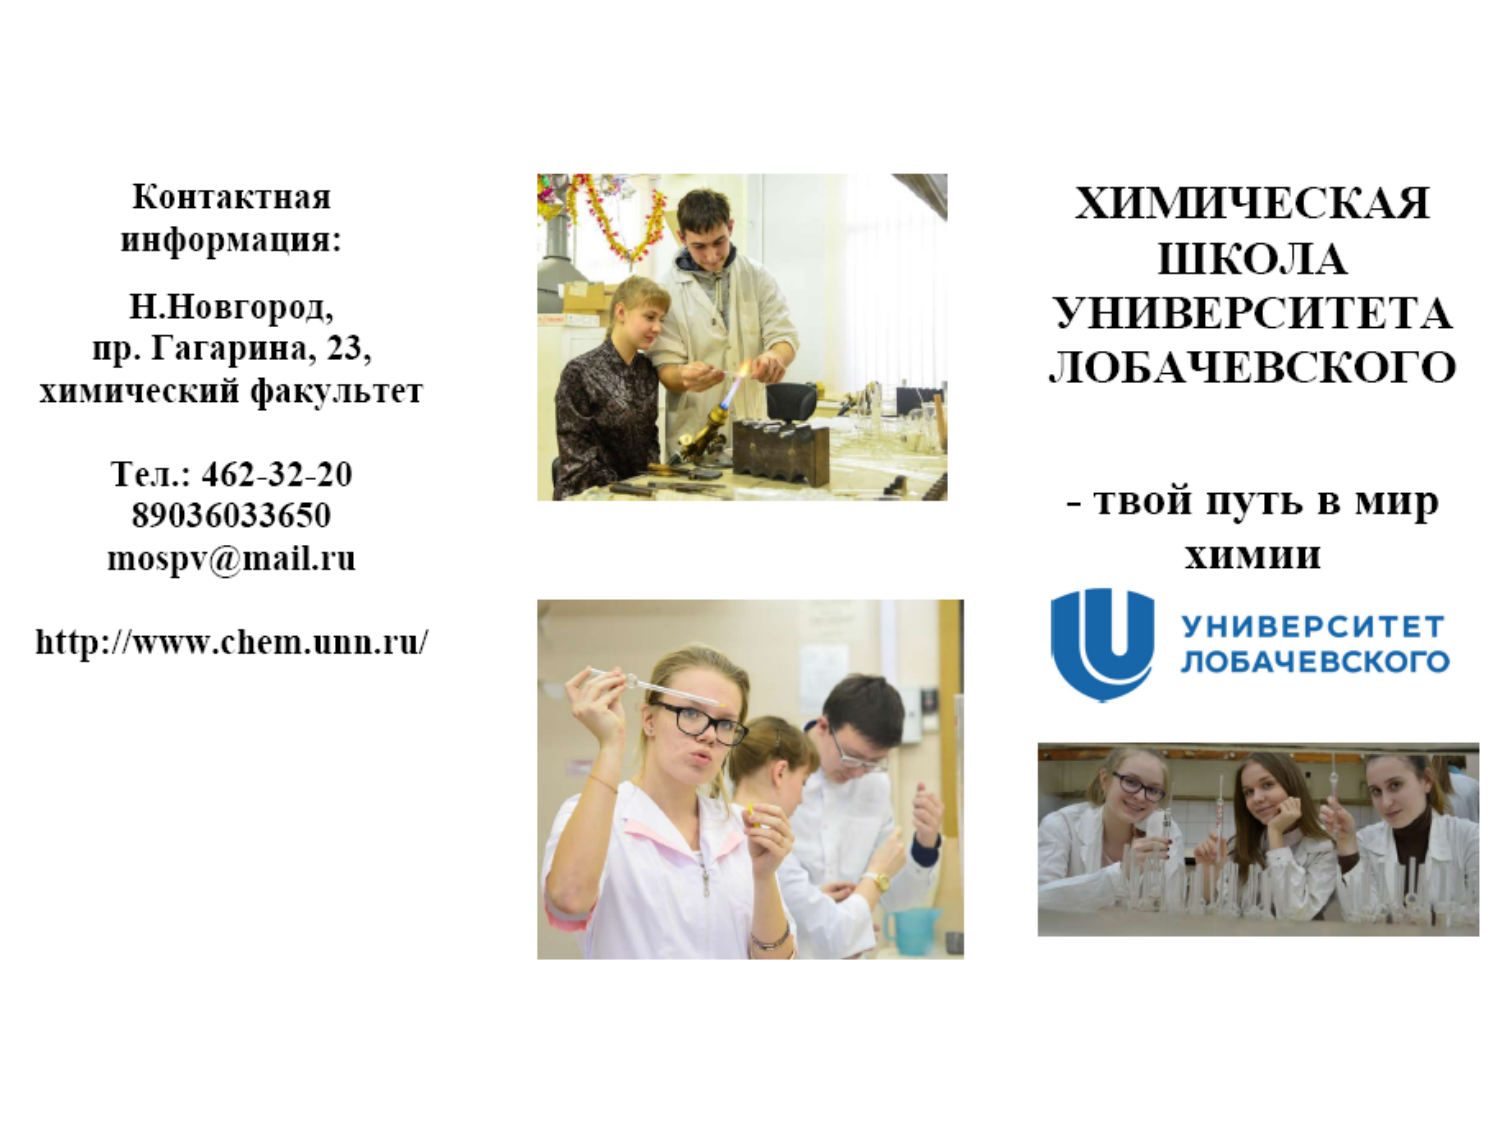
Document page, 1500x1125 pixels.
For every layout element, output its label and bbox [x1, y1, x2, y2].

picture [0, 110, 1500, 1024]
